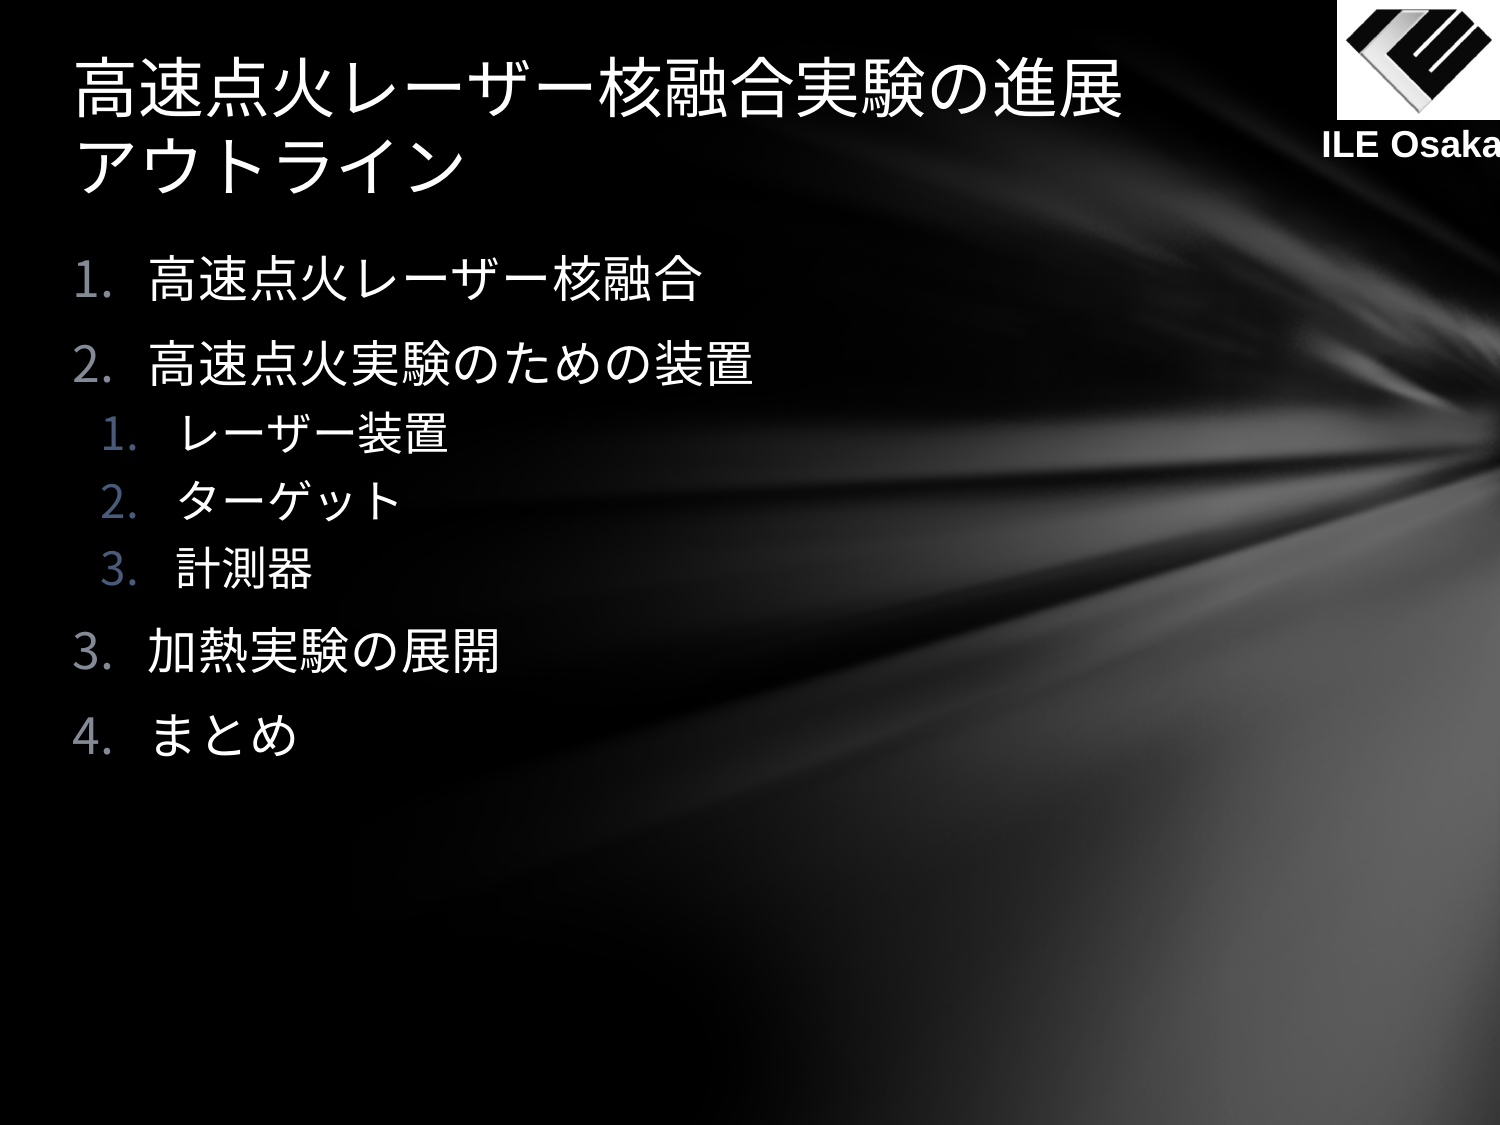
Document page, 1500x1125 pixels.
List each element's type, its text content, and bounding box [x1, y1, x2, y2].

title 高速点火レーザー核融合実験の進展 アウトライン [57, 37, 1318, 213]
picture [1337, 0, 1500, 120]
text_box ILE Osaka [1305, 112, 1500, 173]
list 高速点火レーザー核融合 高速点火実験のための装置 レーザー装置 ターゲット 計測器 加熱実験の展開 まとめ [57, 239, 1318, 1015]
